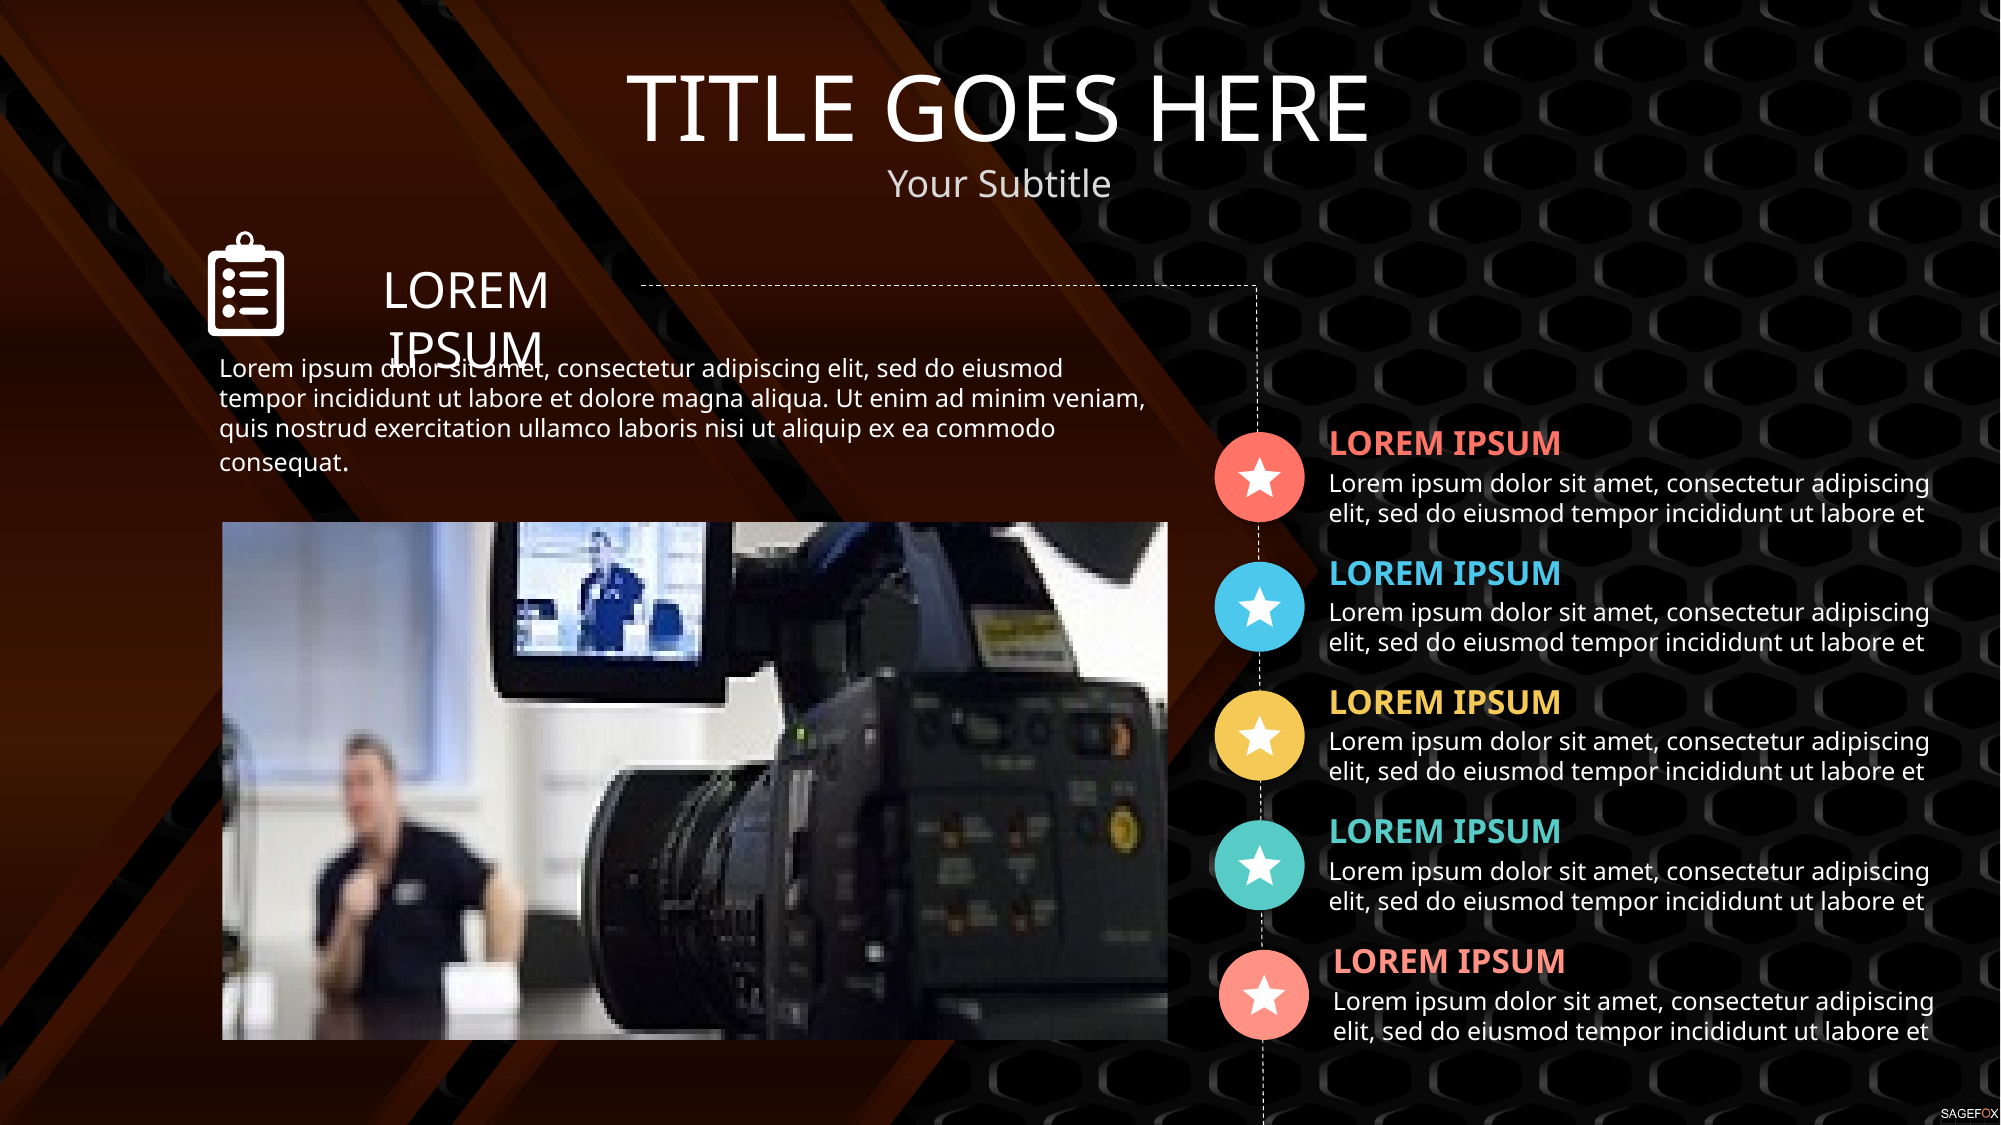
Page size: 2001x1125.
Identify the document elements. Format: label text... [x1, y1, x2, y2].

text_box LOREM IPSUM [292, 250, 642, 344]
text_box LOREM IPSUM Lorem ipsum dolor sit amet, consectetur adipiscing elit, sed do eiusmod tempor incididunt ut labore et [1318, 417, 1953, 533]
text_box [1256, 911, 1264, 949]
text_box LOREM IPSUM Lorem ipsum dolor sit amet, consectetur adipiscing elit, sed do eiusmod tempor incididunt ut labore et [1318, 805, 1953, 921]
text_box Lorem ipsum dolor sit amet, consectetur adipiscing elit, sed do eiusmod tempor incididunt ut labore et dolore magna aliqua. Ut enim ad minim veniam, quis nostrud exercitation ullamco laboris nisi ut aliquip ex ea commodo consequat. [204, 344, 1168, 485]
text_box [207, 231, 285, 337]
text_box LOREM IPSUM Lorem ipsum dolor sit amet, consectetur adipiscing elit, sed do eiusmod tempor incididunt ut labore et [1318, 546, 1953, 662]
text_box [1256, 287, 1264, 432]
text_box [221, 521, 1169, 1041]
picture [0, 0, 2001, 1125]
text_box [1256, 781, 1264, 820]
text_box LOREM IPSUM Lorem ipsum dolor sit amet, consectetur adipiscing elit, sed do eiusmod tempor incididunt ut labore et [1318, 675, 1953, 791]
text_box TITLE GOES HERE Your Subtitle [548, 42, 1452, 212]
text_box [1256, 1040, 1264, 1125]
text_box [1218, 949, 1309, 1040]
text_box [1214, 820, 1305, 911]
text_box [1214, 561, 1305, 652]
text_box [1214, 432, 1305, 523]
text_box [1214, 690, 1305, 781]
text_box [1256, 652, 1264, 690]
text_box LOREM IPSUM Lorem ipsum dolor sit amet, consectetur adipiscing elit, sed do eiusmod tempor incididunt ut labore et [1322, 935, 1958, 1050]
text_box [1256, 523, 1264, 561]
